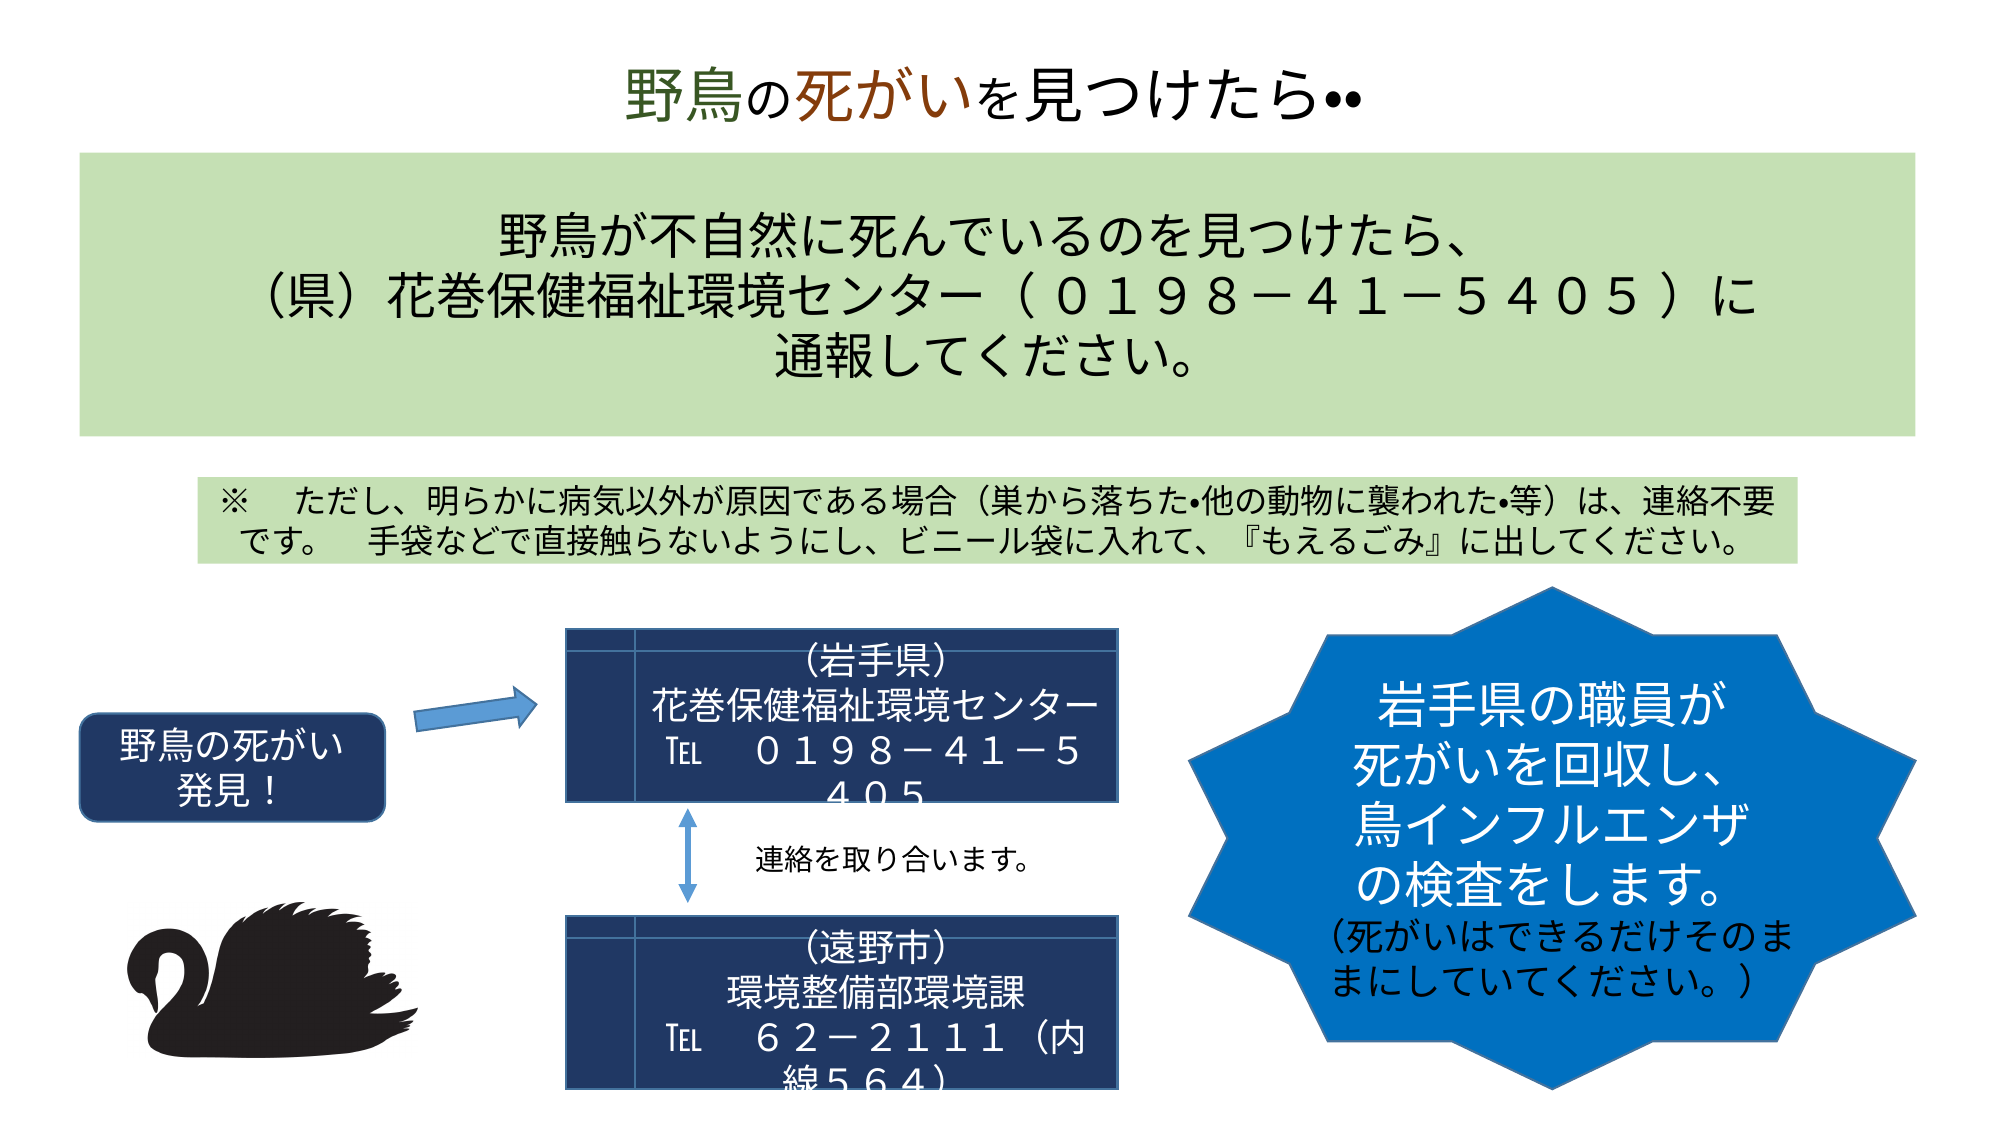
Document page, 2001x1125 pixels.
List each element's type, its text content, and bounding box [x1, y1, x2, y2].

text_box ※ ただし、明らかに病気以外が原因である場合（巣から落ちた・他の動物に襲われた・等）は、連絡不要です。 手袋などで直接触らないようにし、ビニール袋に入れて、『もえるごみ』に出してください。 [197, 476, 1799, 565]
text_box （岩手県） 花巻保健福祉環境センター ℡ ０１９８－４１－５４０５ [565, 628, 1119, 803]
text_box [413, 685, 538, 733]
text_box 岩手県の職員が 死がいを回収し、 鳥インフルエンザ の検査をします。 （死がいはできるだけそのままにしていてください。） [1187, 586, 1917, 1091]
text_box （遠野市） 環境整備部環境課 ℡ ６２－２１１１（内線５６４） [565, 915, 1119, 1090]
text_box 野鳥の死がい 発見！ [78, 712, 387, 823]
title 野鳥の死がいを見つけたら・・ [244, 57, 1745, 138]
text_box 連絡を取り合います。 [714, 832, 1086, 887]
picture [127, 902, 418, 1059]
text_box 野鳥が不自然に死んでいるのを見つけたら、 （県）花巻保健福祉環境センター（ ０１９８－４１－５４０５ ）に 通報してください。 [79, 152, 1916, 437]
